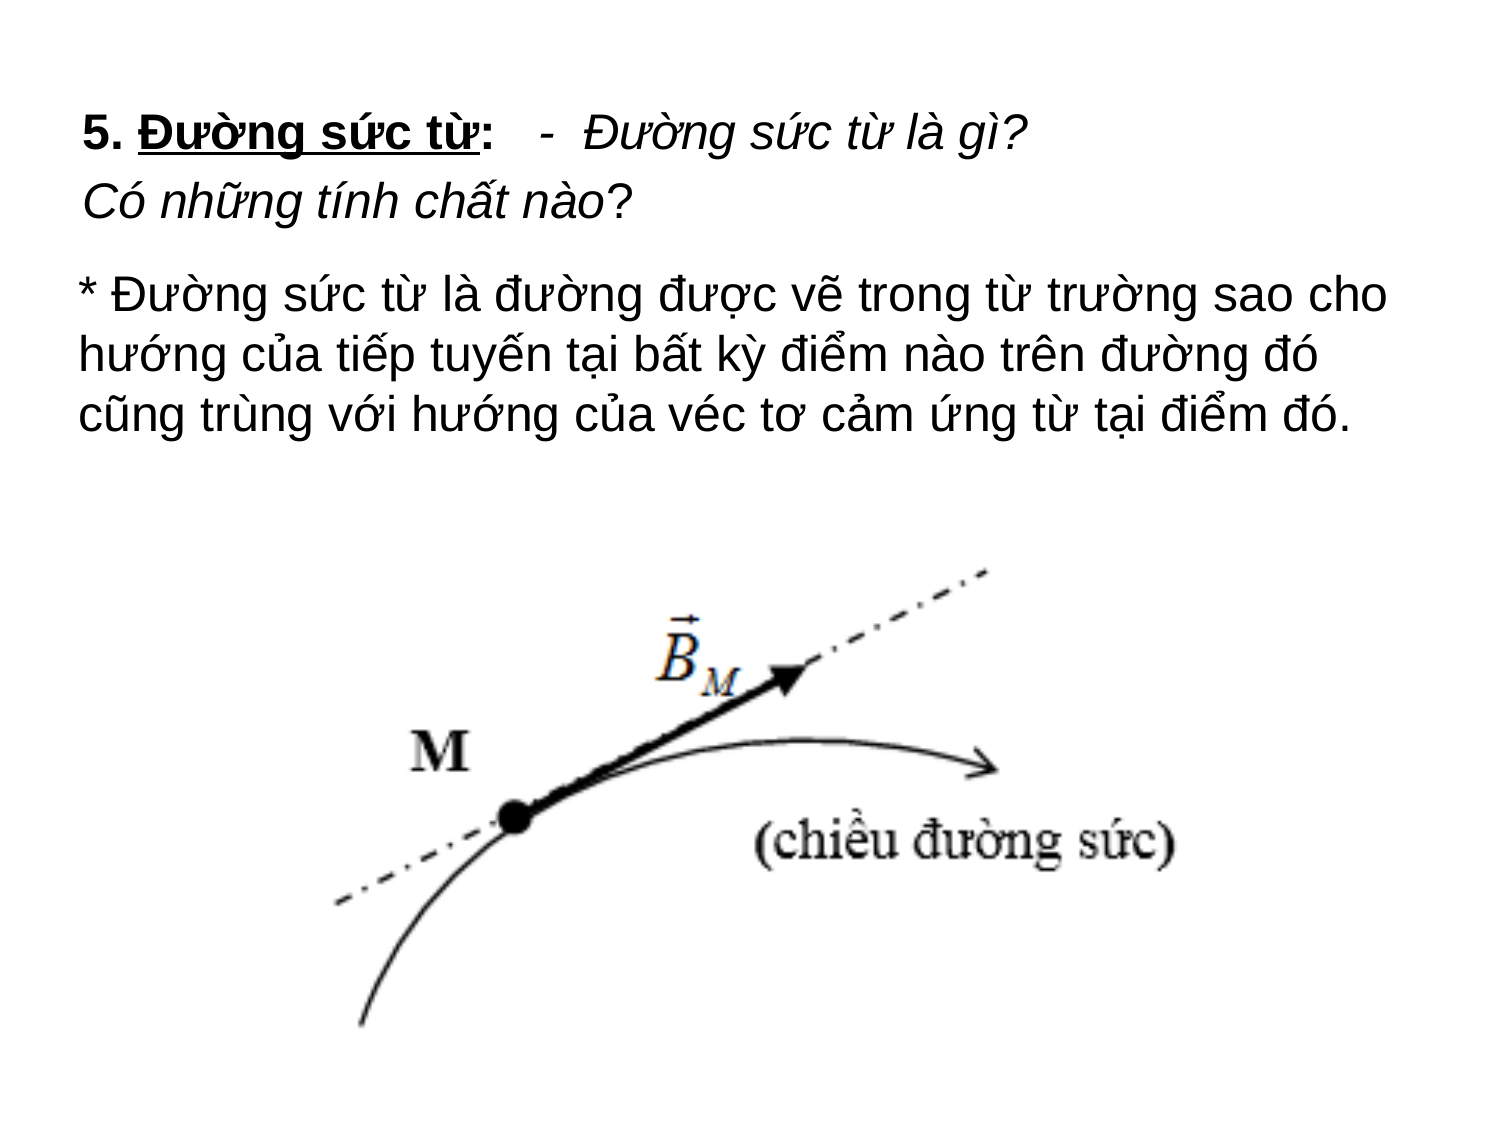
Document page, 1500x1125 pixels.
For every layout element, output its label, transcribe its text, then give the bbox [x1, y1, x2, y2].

text_box 5. Đường sức từ: - Đường sức từ là gì? Có những tính chất nào? [67, 83, 1058, 236]
text_box * Đường sức từ là đường được vẽ trong từ trường sao cho hướng của tiếp tuyến tại bất kỳ điểm nào trên đường đó cũng trùng với hướng của véc tơ cảm ứng từ tại điểm đó. [63, 254, 1439, 509]
picture [294, 450, 1206, 1066]
